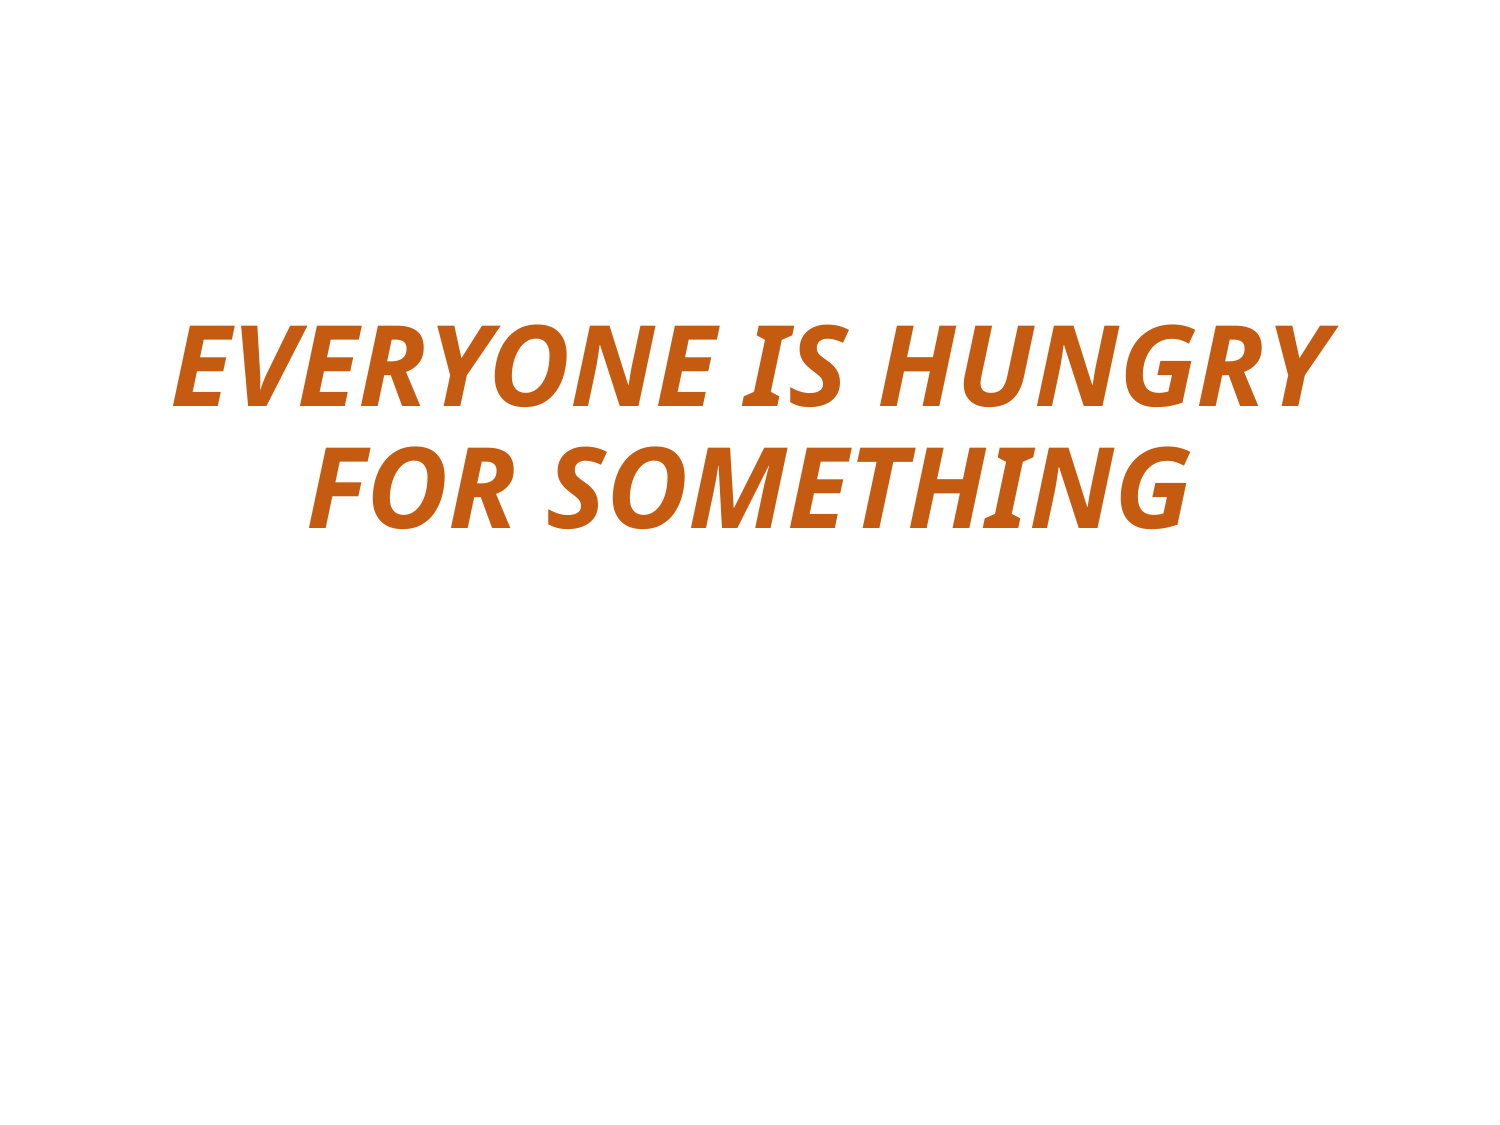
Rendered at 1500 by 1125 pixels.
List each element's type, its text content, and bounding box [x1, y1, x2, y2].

title EVERYONE IS HUNGRY FOR SOMETHING [103, 314, 1397, 548]
